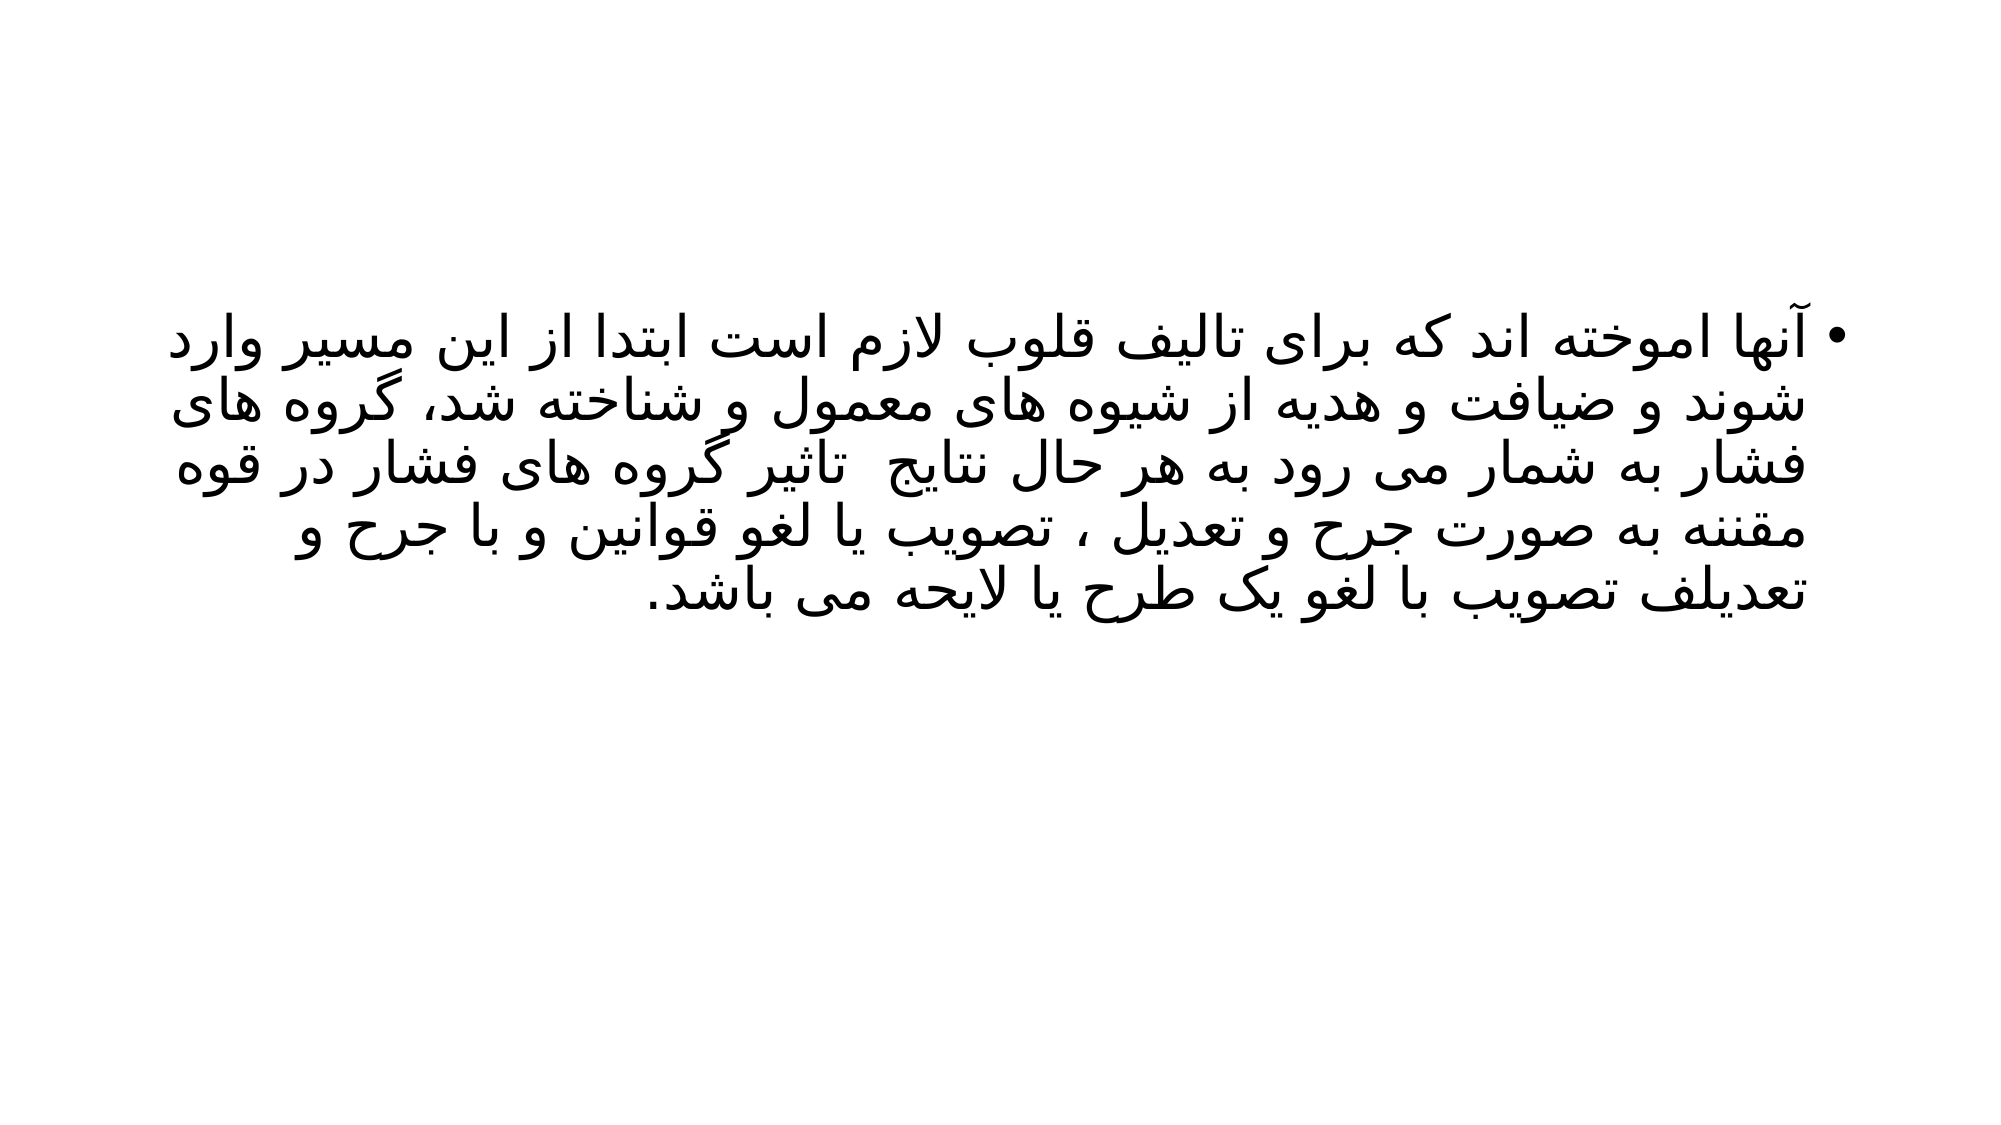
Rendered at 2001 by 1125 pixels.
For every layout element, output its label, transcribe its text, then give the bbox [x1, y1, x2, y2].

list آنها اموخته اند که برای تالیف قلوب لازم است ابتدا از این مسیر وارد شوند و ضیافت و هدیه از شیوه های معمول و شناخته شد، گروه های فشار به شمار می رود به هر حال نتایج تاثیر گروه های فشار در قوه مقننه به صورت جرح و تعدیل ، تصویب یا لغو قوانین و با جرح و تعدیلف تصویب با لغو یک طرح یا لایحه می باشد. [137, 299, 1863, 1014]
